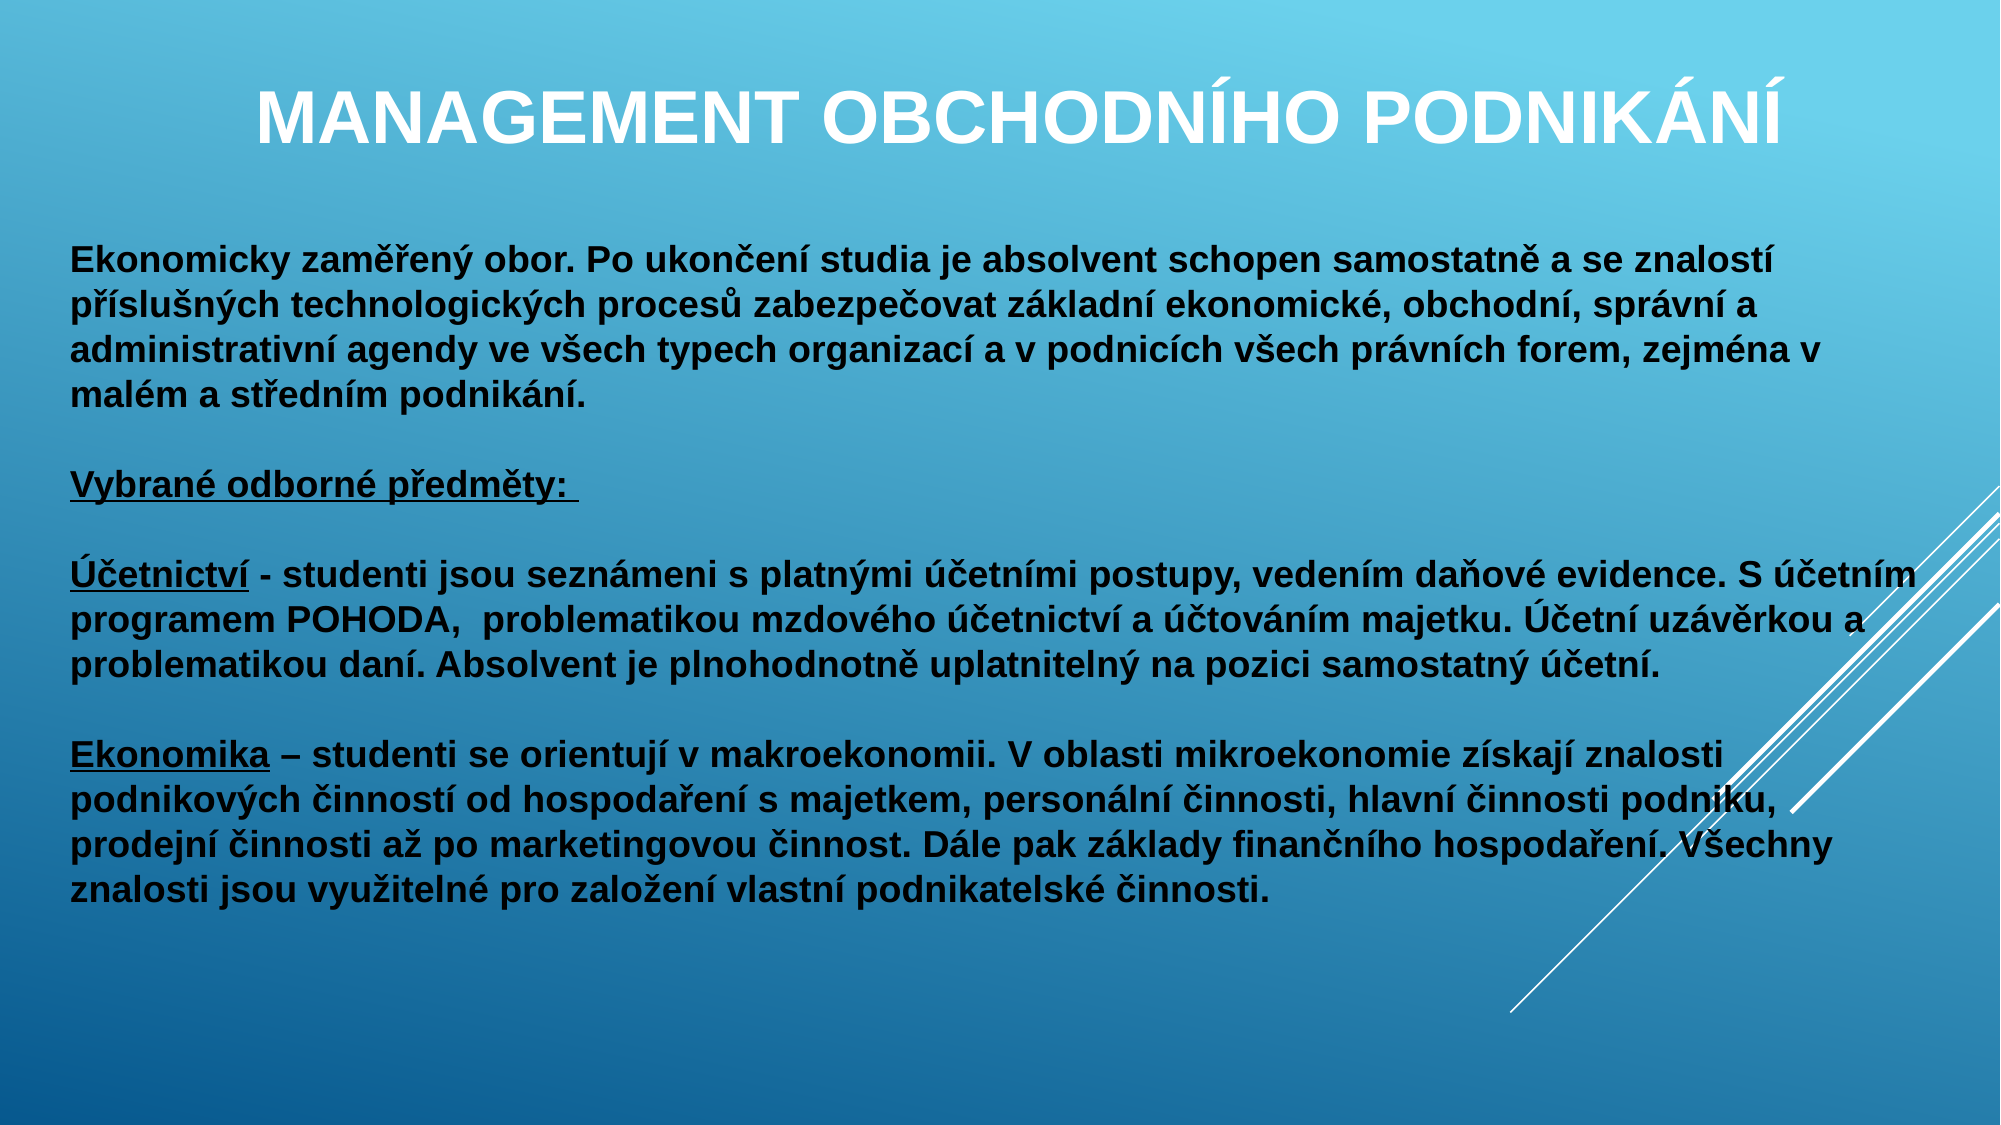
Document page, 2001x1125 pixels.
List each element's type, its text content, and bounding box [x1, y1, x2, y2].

text_box Ekonomicky zaměřený obor. Po ukončení studia je absolvent schopen samostatně a se znalostí příslušných technologických procesů zabezpečovat základní ekonomické, obchodní, správní a administrativní agendy ve všech typech organizací a v podnicích všech právních forem, zejména v malém a středním podnikání. Vybrané odborné předměty: Účetnictví - studenti jsou seznámeni s platnými účetními postupy, vedením daňové evidence. S účetním programem POHODA, problematikou mzdového účetnictví a účtováním majetku. Účetní uzávěrkou a problematikou daní. Absolvent je plnohodnotně uplatnitelný na pozici samostatný účetní. Ekonomika – studenti se orientují v makroekonomii. V oblasti mikroekonomie získají znalosti podnikových činností od hospodaření s majetkem, personální činnosti, hlavní činnosti podniku, prodejní činnosti až po marketingovou činnost. Dále pak základy finančního hospodaření. Všechny znalosti jsou využitelné pro založení vlastní podnikatelské činnosti. [55, 228, 1941, 1053]
title Management obchodního podnikání [65, 20, 1974, 207]
